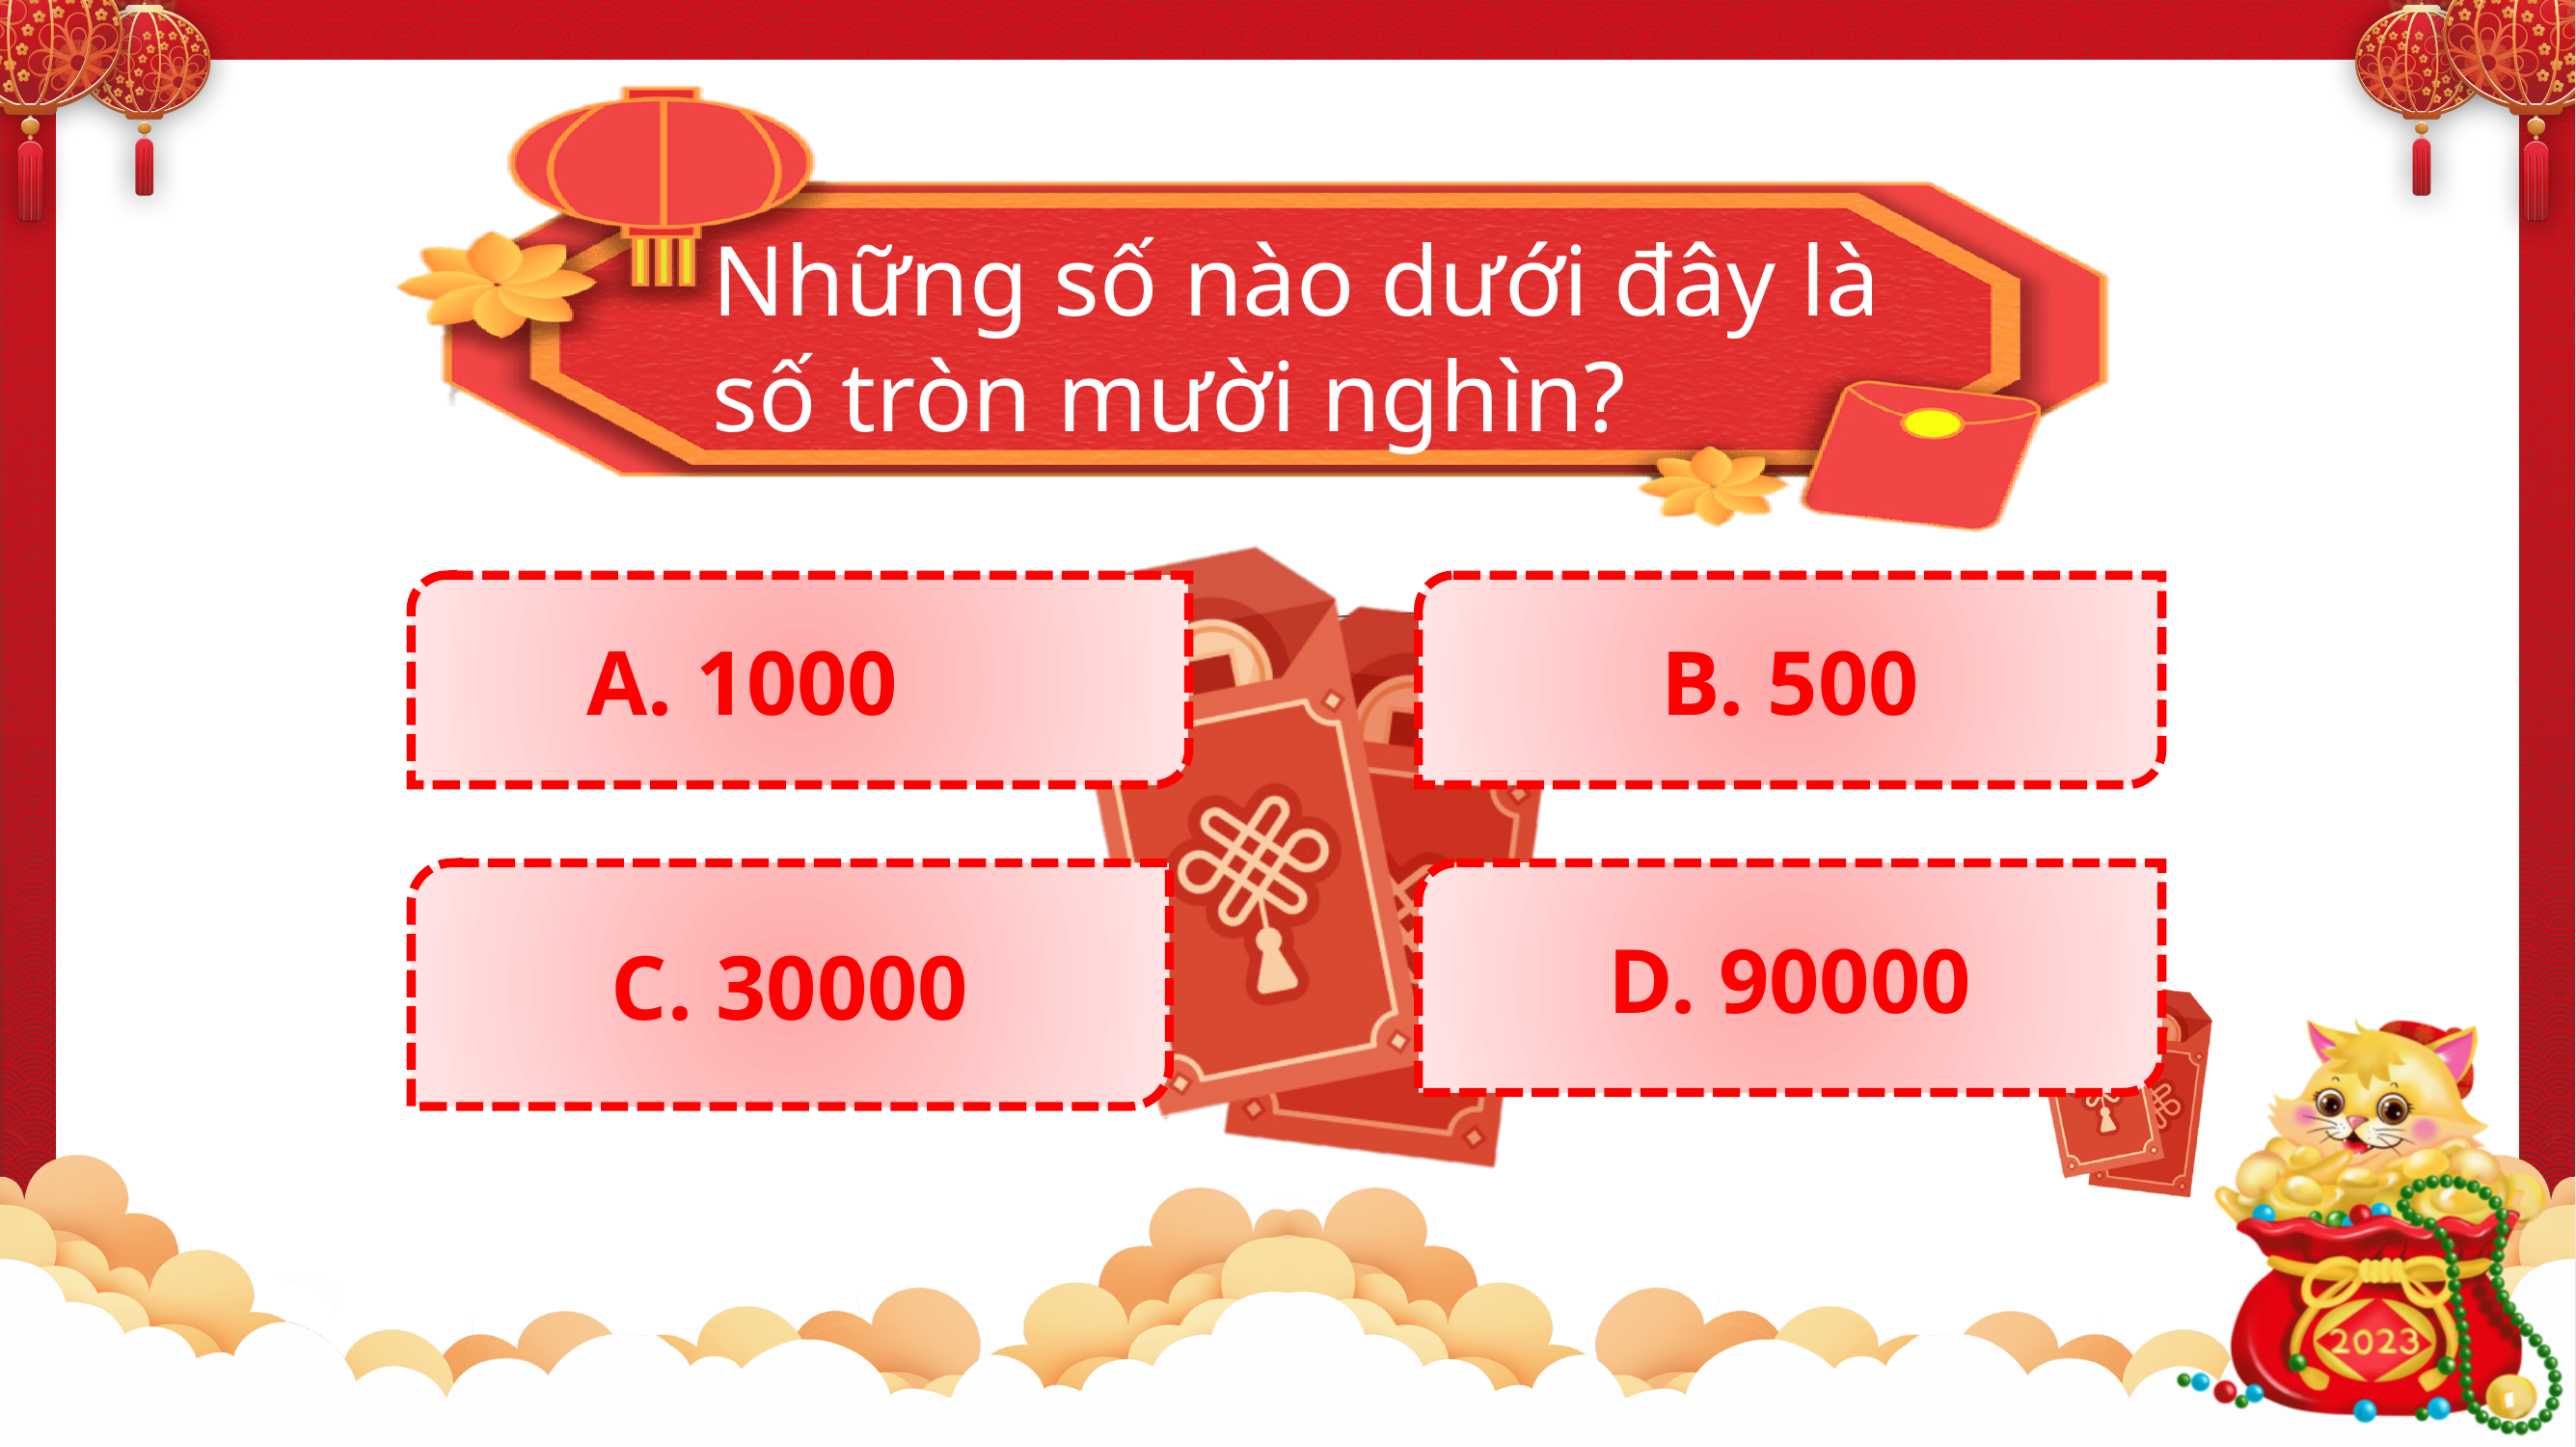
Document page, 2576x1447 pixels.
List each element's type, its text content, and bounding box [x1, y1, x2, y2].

text_box C. 30000 [410, 861, 988, 1108]
text_box D. 90000 [1639, 861, 2163, 1094]
picture [0, 0, 2576, 1447]
